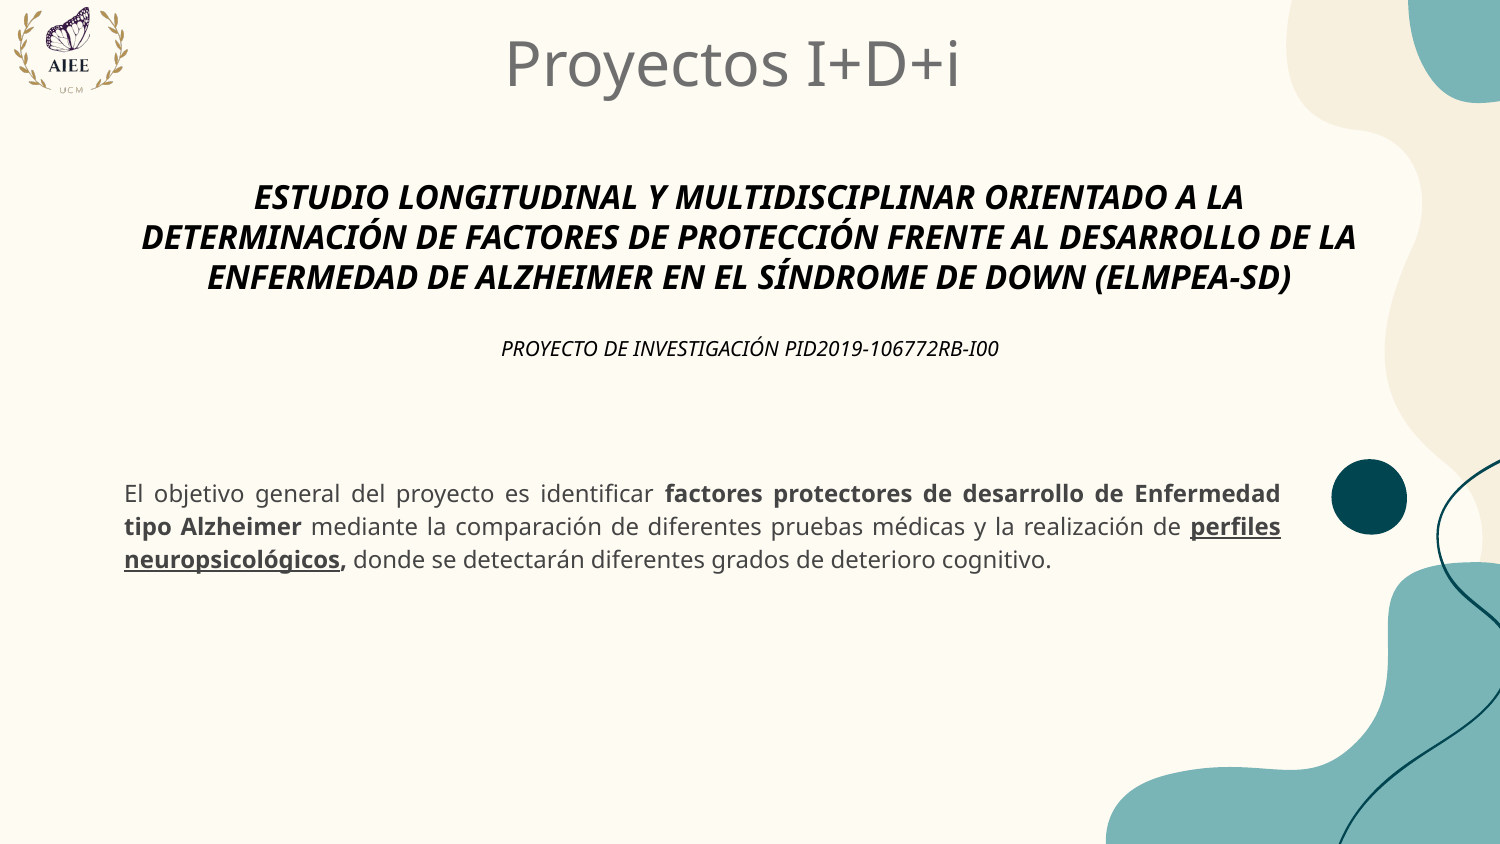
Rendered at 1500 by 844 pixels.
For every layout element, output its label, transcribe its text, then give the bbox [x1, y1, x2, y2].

title Proyectos I+D+i [155, 25, 1350, 97]
text_box ESTUDIO LONGITUDINAL Y MULTIDISCIPLINAR ORIENTADO A LA DETERMINACIÓN DE FACTORES DE PROTECCIÓN FRENTE AL DESARROLLO DE LA ENFERMEDAD DE ALZHEIMER EN EL SÍNDROME DE DOWN (ELMPEA-SD) PROYECTO DE INVESTIGACIÓN PID2019-106772RB-I00 [121, 160, 1379, 376]
picture [0, 0, 151, 100]
text_box El objetivo general del proyecto es identificar factores protectores de desarrollo de Enfermedad tipo Alzheimer mediante la comparación de diferentes pruebas médicas y la realización de perfiles neuropsicológicos, donde se detectarán diferentes grados de deterioro cognitivo. [109, 459, 1296, 648]
text_box [1331, 459, 1407, 535]
